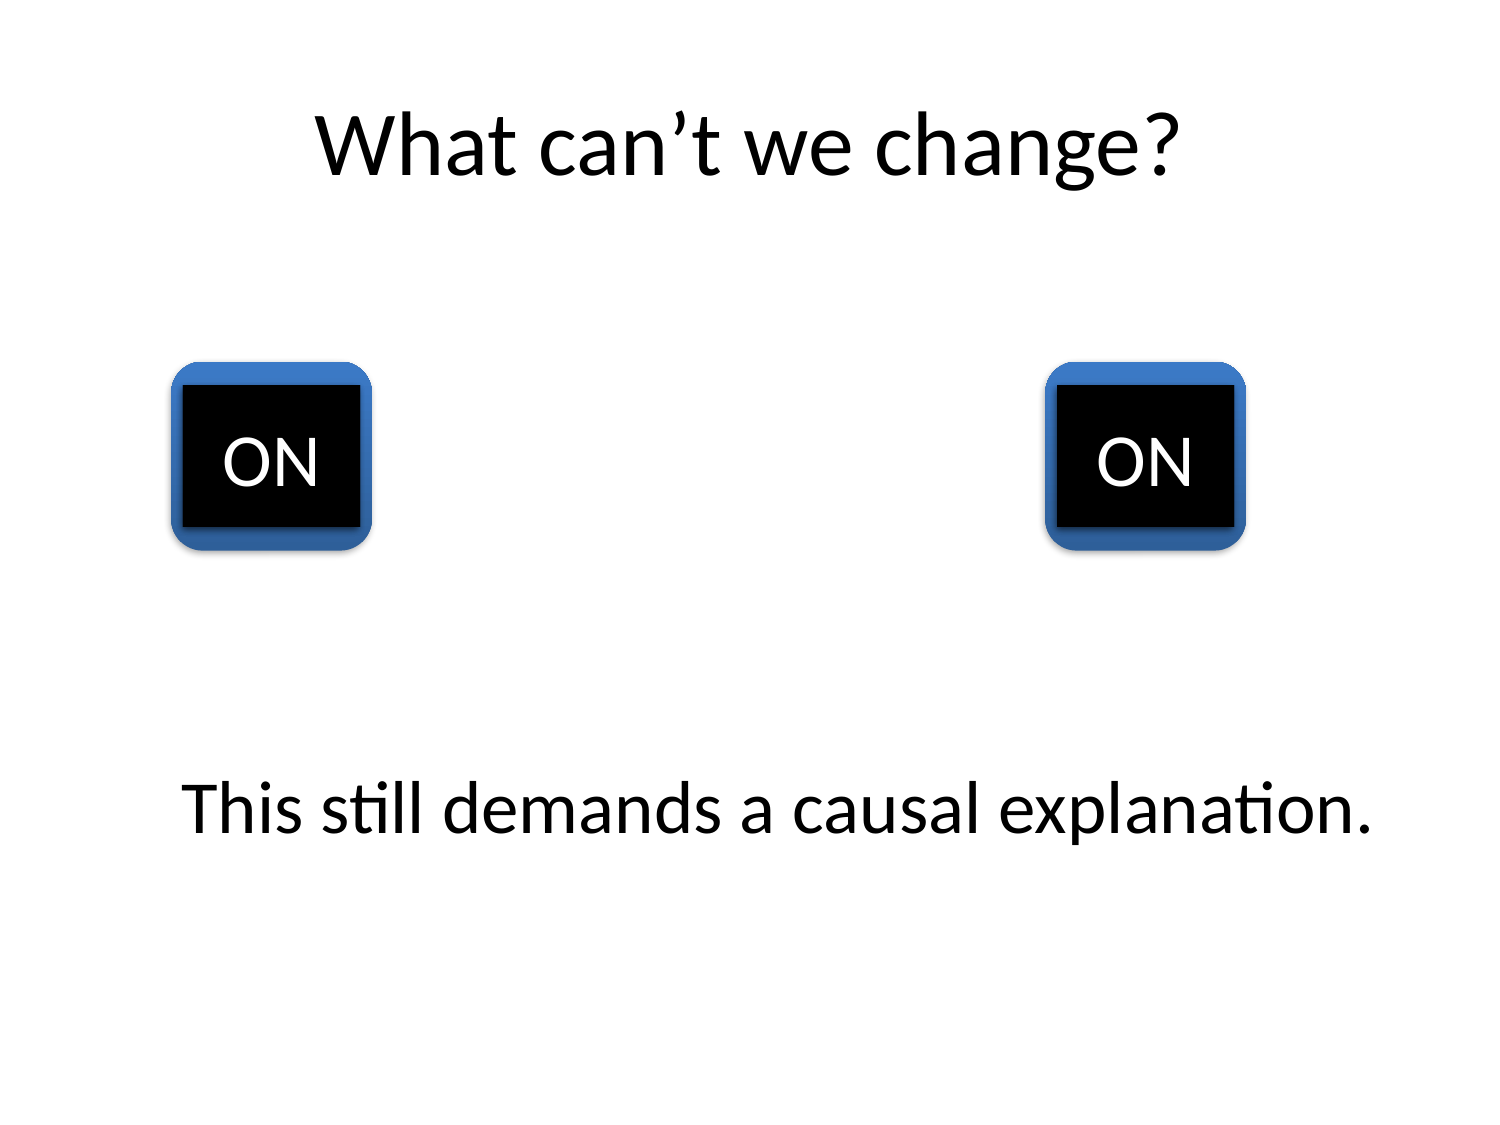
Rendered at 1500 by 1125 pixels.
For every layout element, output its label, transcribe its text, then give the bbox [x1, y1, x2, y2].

text_box [1045, 361, 1247, 551]
title What can’t we change? [75, 45, 1425, 233]
text_box [171, 361, 372, 551]
text_box ON [182, 385, 361, 527]
text_box This still demands a causal explanation. [166, 751, 1391, 857]
text_box ON [1057, 385, 1235, 527]
